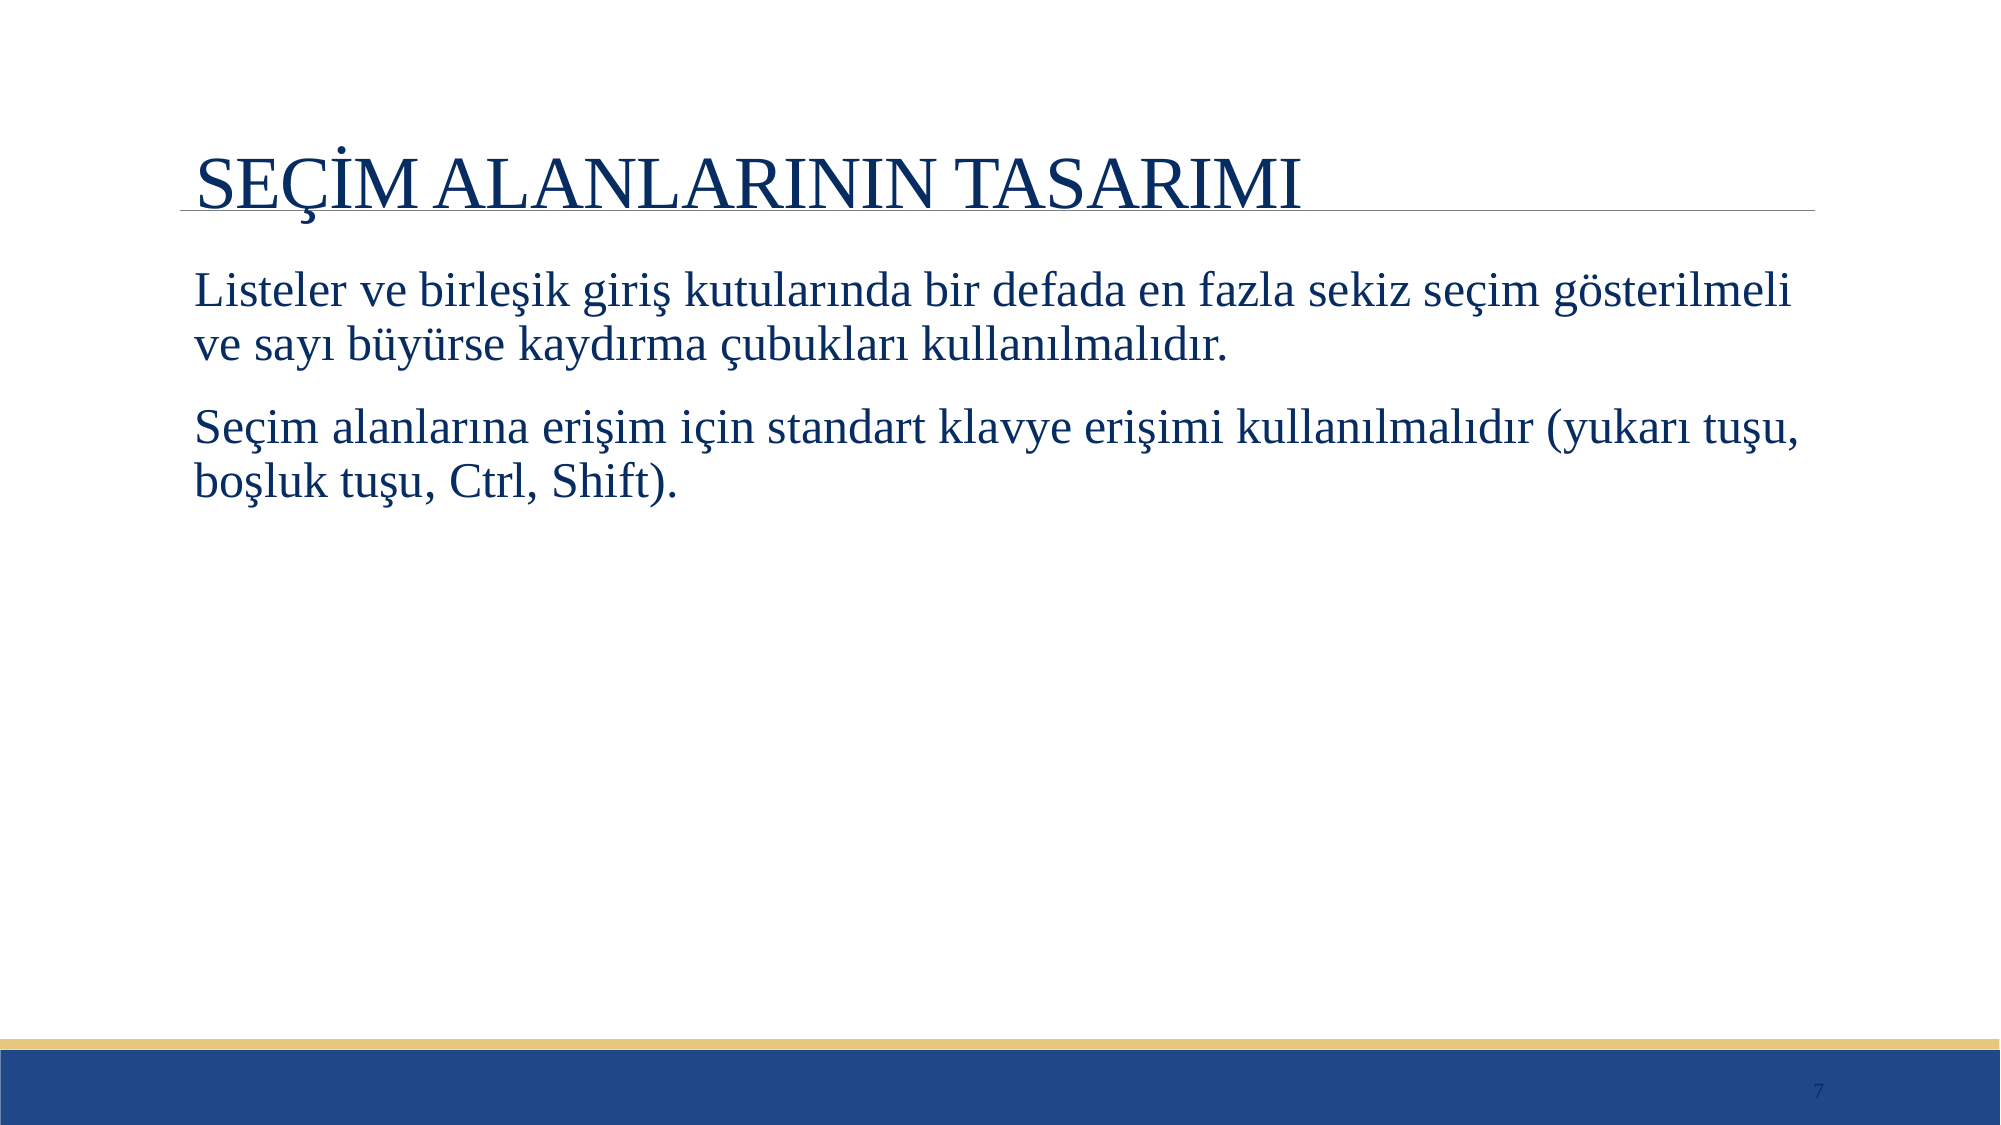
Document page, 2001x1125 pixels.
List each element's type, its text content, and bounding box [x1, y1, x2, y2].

title SEÇİM ALANLARININ TASARIMI [179, 47, 1830, 232]
list Listeler ve birleşik giriş kutularında bir defada en fazla sekiz seçim gösterilmeli ve sayı büyürse kaydırma çubukları kullanılmalıdır. Seçim alanlarına erişim için standart klavye erişimi kullanılmalıdır (yukarı tuşu, boşluk tuşu, Ctrl, Shift). [179, 255, 1830, 1022]
slide_number 7 [1624, 1059, 1840, 1120]
